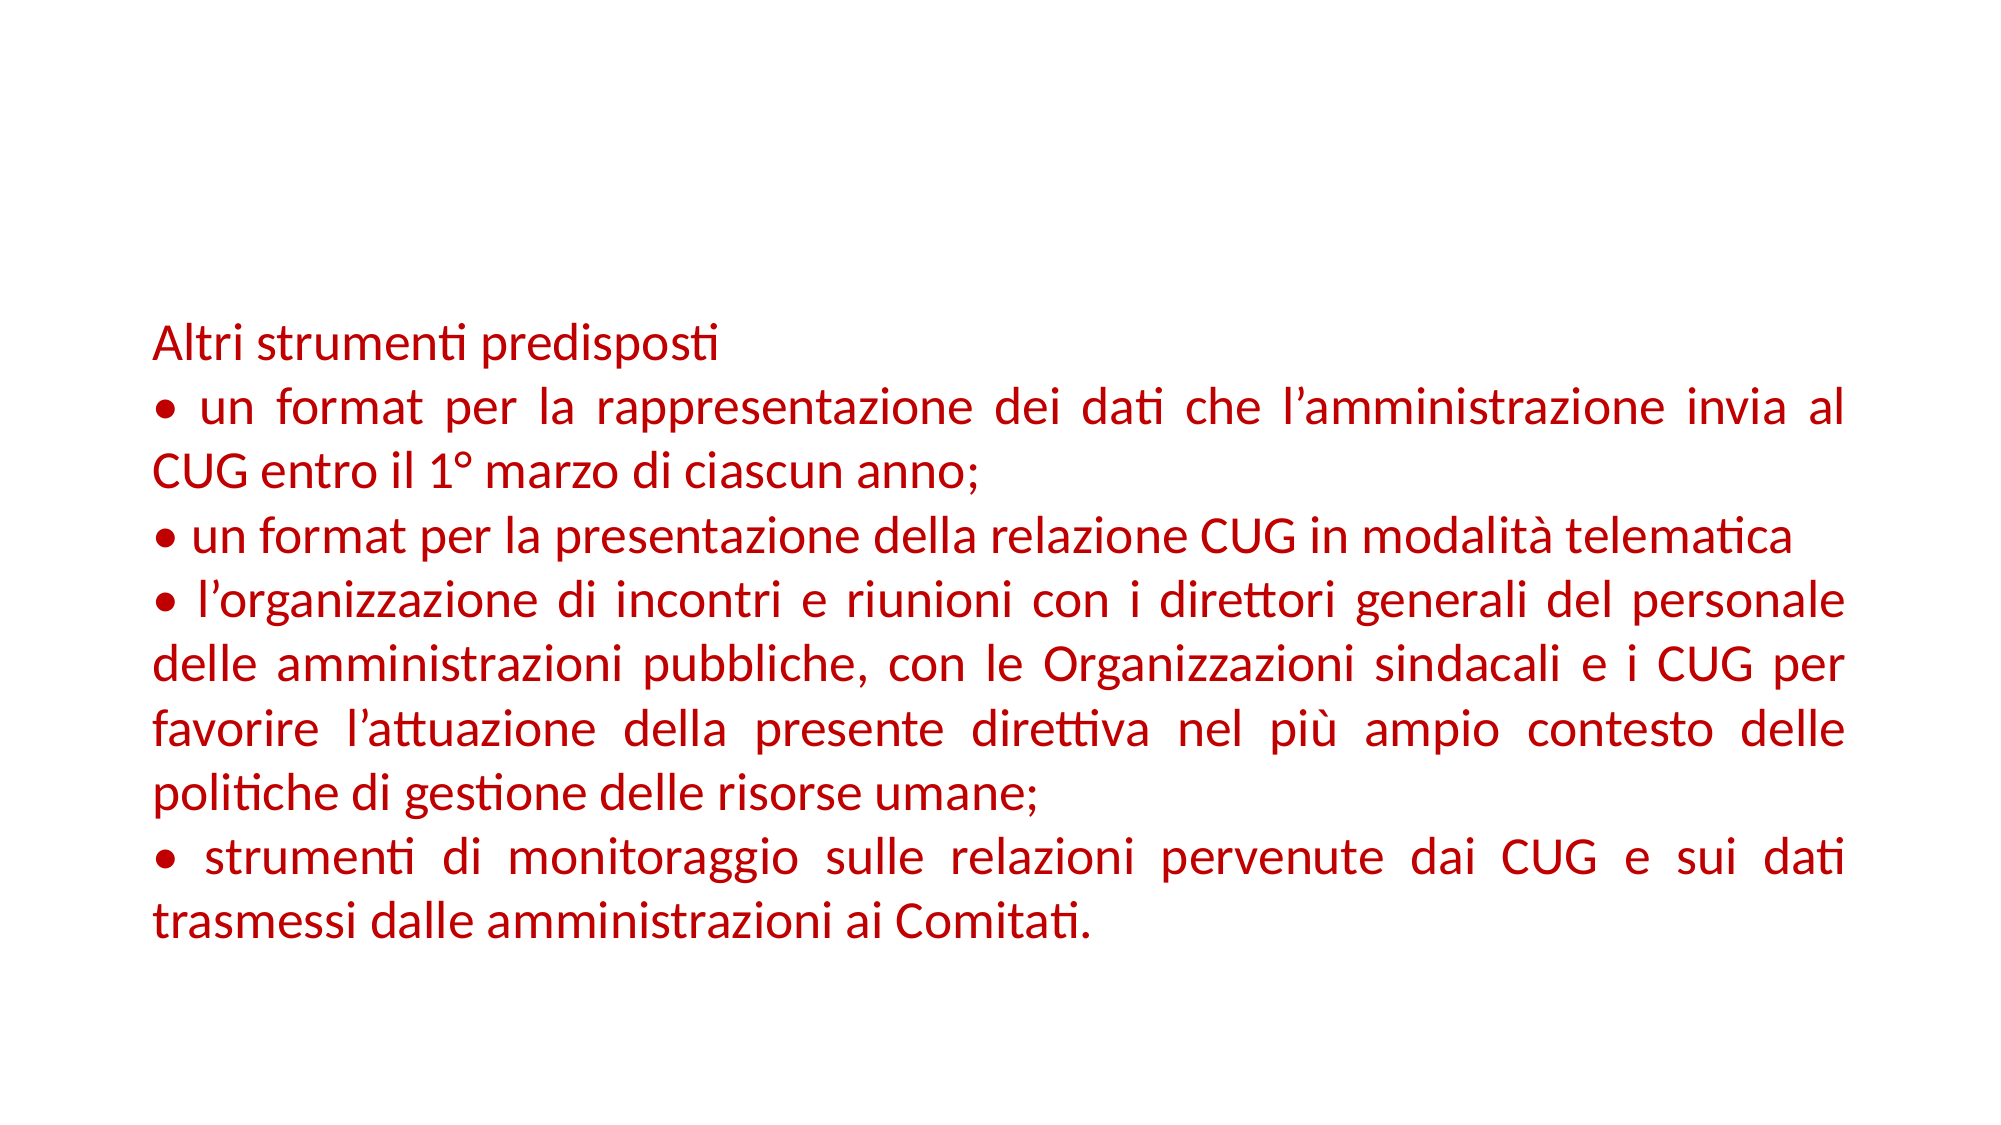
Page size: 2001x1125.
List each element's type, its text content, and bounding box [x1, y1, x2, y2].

list Altri strumenti predisposti • un format per la rappresentazione dei dati che l’amministrazione invia al CUG entro il 1° marzo di ciascun anno; • un format per la presentazione della relazione CUG in modalità telematica • l’organizzazione di incontri e riunioni con i direttori generali del personale delle amministrazioni pubbliche, con le Organizzazioni sindacali e i CUG per favorire l’attuazione della presente direttiva nel più ampio contesto delle politiche di gestione delle risorse umane; • strumenti di monitoraggio sulle relazioni pervenute dai CUG e sui dati trasmessi dalle amministrazioni ai Comitati. [137, 299, 1863, 1014]
